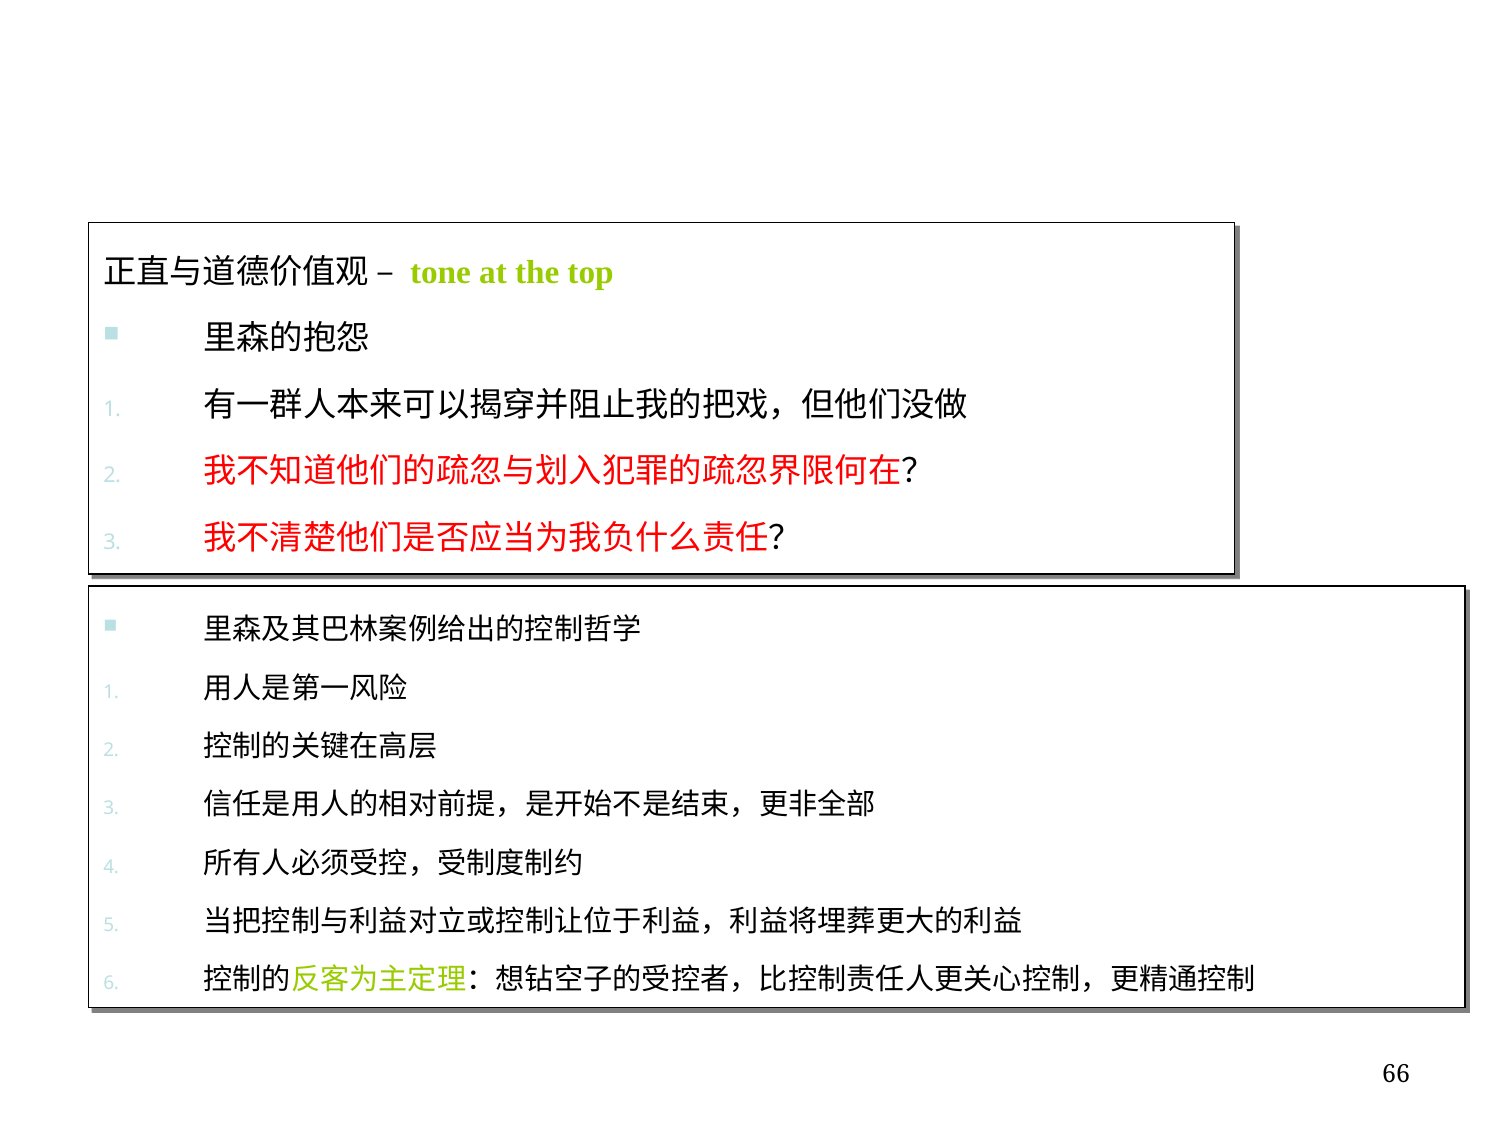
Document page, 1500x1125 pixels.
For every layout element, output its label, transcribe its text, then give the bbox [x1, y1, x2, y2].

text_box 正直与道德价值观 – tone at the top 里森的抱怨 有一群人本来可以揭穿并阻止我的把戏，但他们没做 我不知道他们的疏忽与划入犯罪的疏忽界限何在？ 我不清楚他们是否应当为我负什么责任？ 若在任何其他银行，我不会有机会陷入犯罪泥潭！ [88, 222, 1235, 575]
text_box [1074, 1024, 1425, 1100]
text_box 里森及其巴林案例给出的控制哲学 用人是第一风险 控制的关键在高层 信任是用人的相对前提，是开始不是结束，更非全部 所有人必须受控，受制度制约 当把控制与利益对立或控制让位于利益，利益将埋葬更大的利益 控制的反客为主定理：想钻空子的受控者，比控制责任人更关心控制，更精通控制 [88, 585, 1465, 1008]
